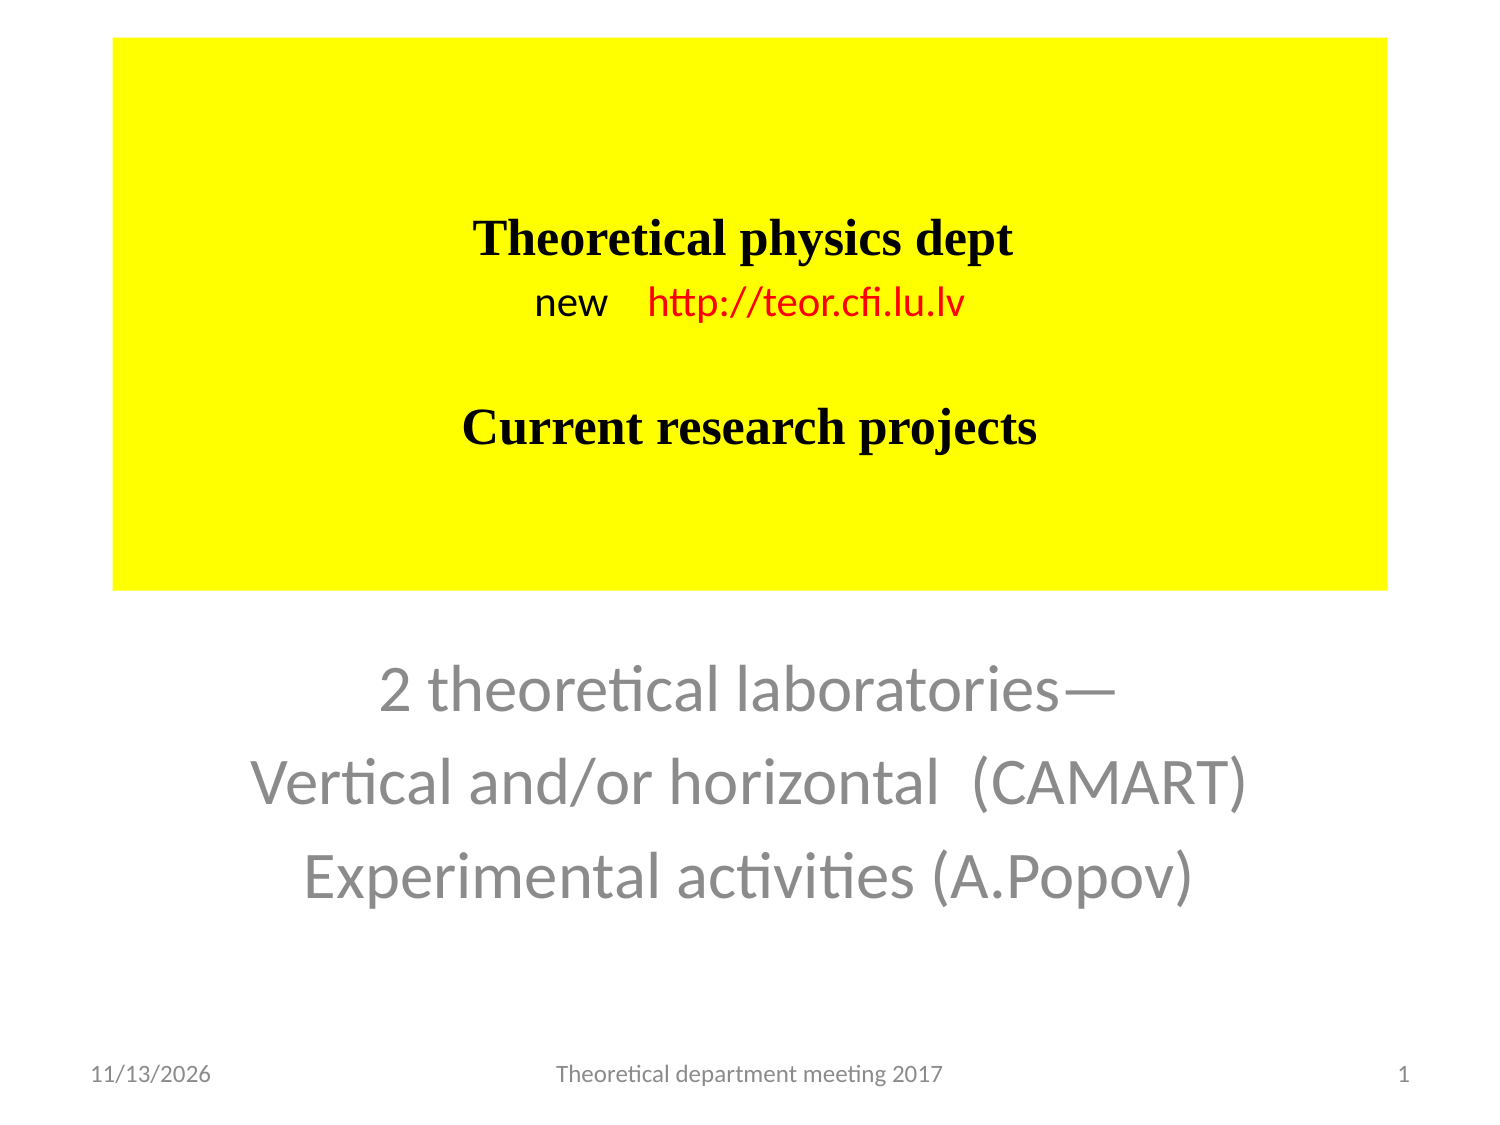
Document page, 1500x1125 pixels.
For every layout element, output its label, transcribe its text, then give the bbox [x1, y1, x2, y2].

footer Theoretical department meeting 2017 [512, 1042, 988, 1103]
slide_number 1 [1074, 1042, 1425, 1103]
subtitle 2 theoretical laboratories— Vertical and/or horizontal (CAMART) Experimental activities (A.Popov) [225, 637, 1275, 925]
title Theoretical physics dept new http://teor.cfi.lu.lv Current research projects [112, 37, 1388, 591]
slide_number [75, 1042, 425, 1103]
